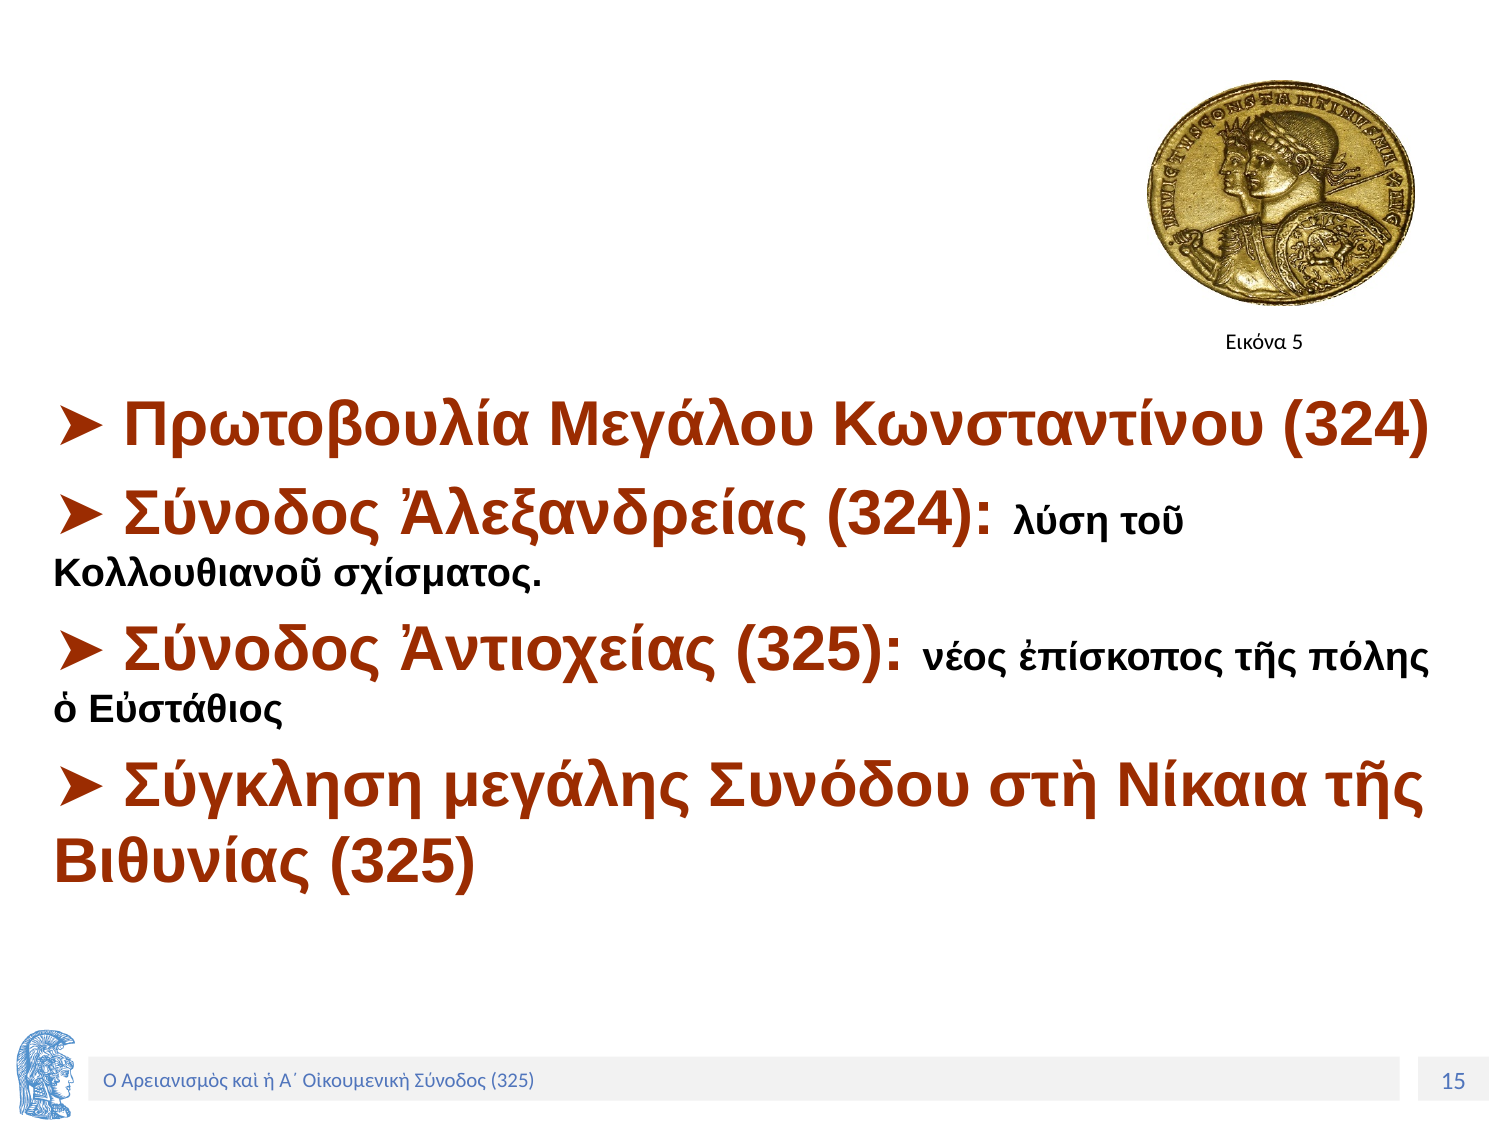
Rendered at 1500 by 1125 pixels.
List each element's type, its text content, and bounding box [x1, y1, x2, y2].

picture [9, 1026, 81, 1120]
picture [1147, 80, 1415, 306]
text_box Εικόνα 5 [1210, 318, 1353, 362]
list ➤ Πρωτοβουλία Μεγάλου Κωνσταντίνου (324) ➤ Σύνοδος Ἀλεξανδρείας (324): λύση τοῦ Κολλουθιανοῦ σχίσματος. ➤ Σύνοδος Ἀντιοχείας (325): νέος ἐπίσκοπος τῆς πόλης ὁ Εὐστάθιος ➤ Σύγκληση μεγάλης Συνόδου στὴ Νίκαια τῆς Βιθυνίας (325) [38, 374, 1467, 910]
